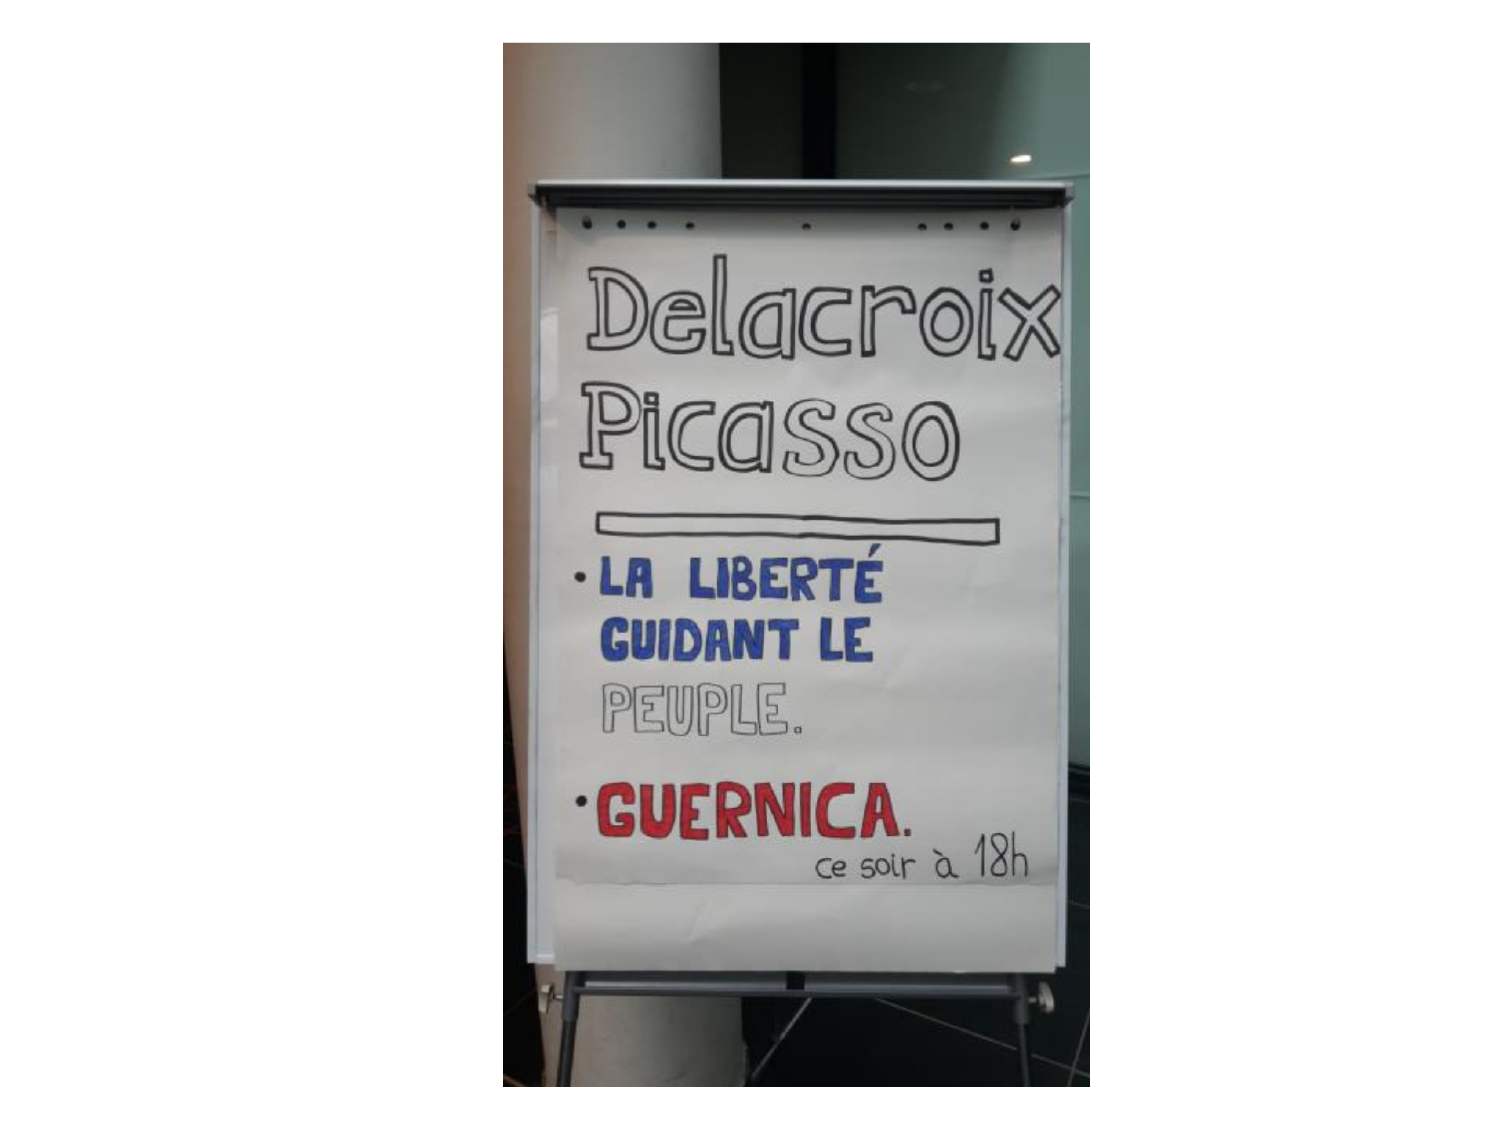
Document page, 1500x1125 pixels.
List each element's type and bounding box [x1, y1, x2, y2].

picture [273, 44, 1318, 1087]
